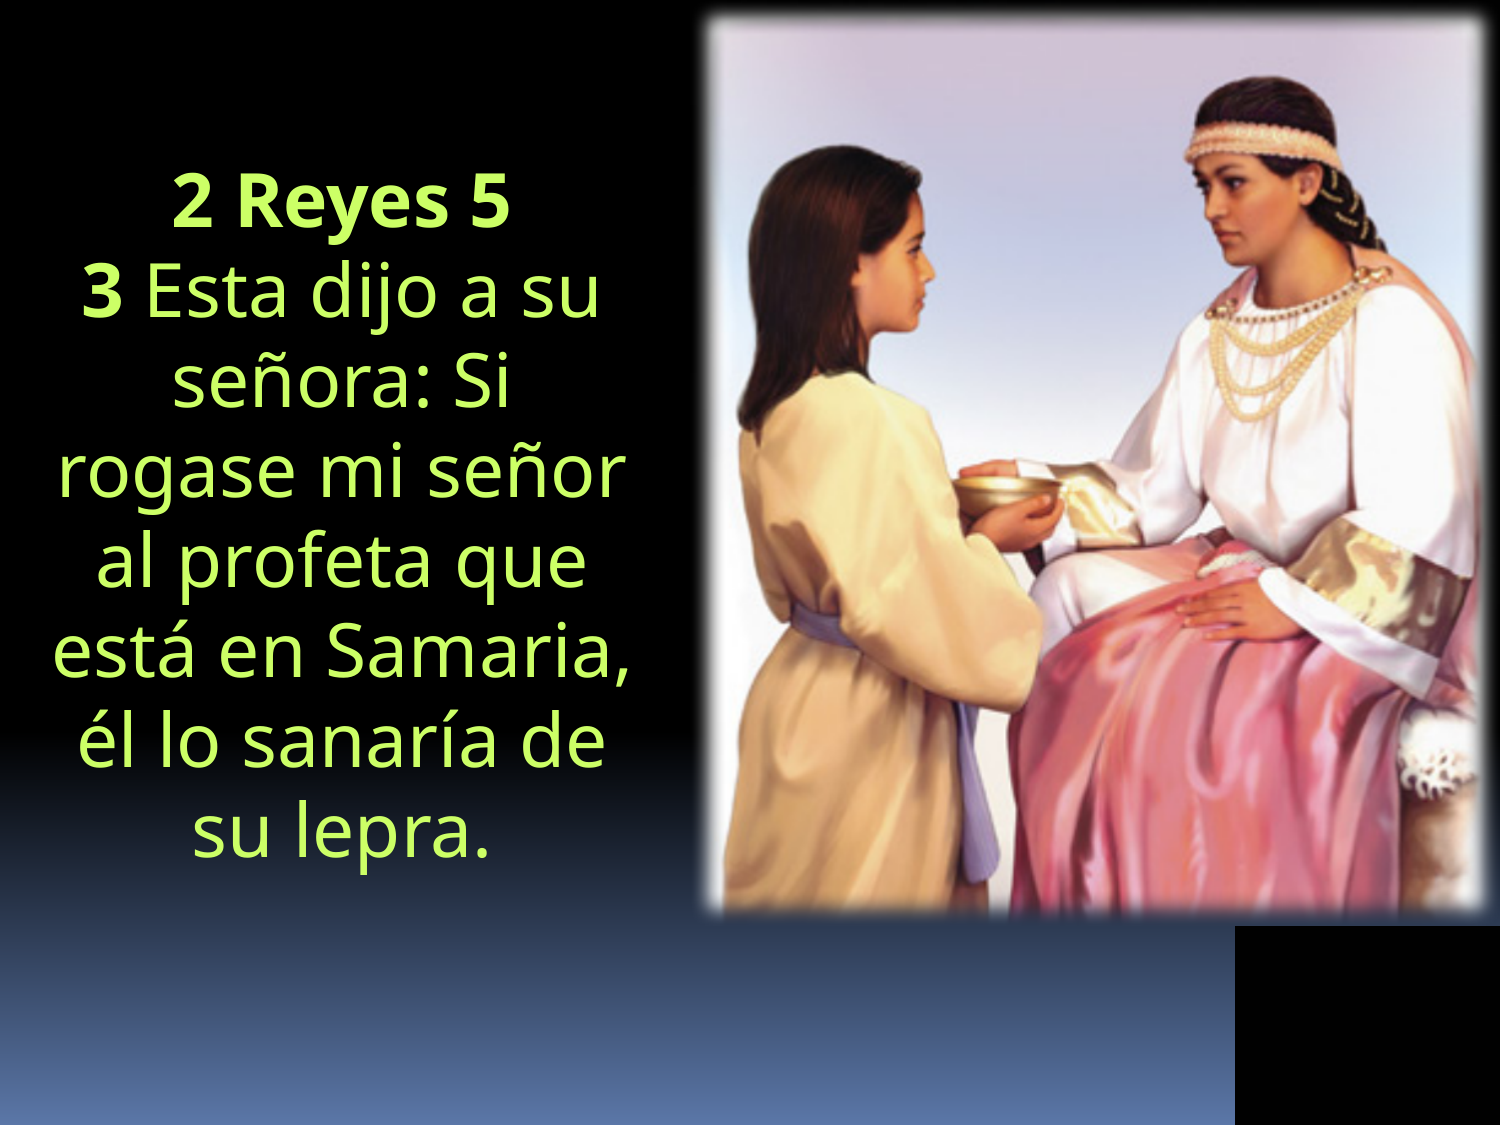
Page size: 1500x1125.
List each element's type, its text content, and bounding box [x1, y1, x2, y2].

picture [689, 0, 1500, 927]
text_box 2 Reyes 5 3 Esta dijo a su señora: Si rogase mi señor al profeta que está en Samaria, él lo sanaría de su lepra. [29, 145, 656, 881]
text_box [1233, 925, 1500, 1125]
